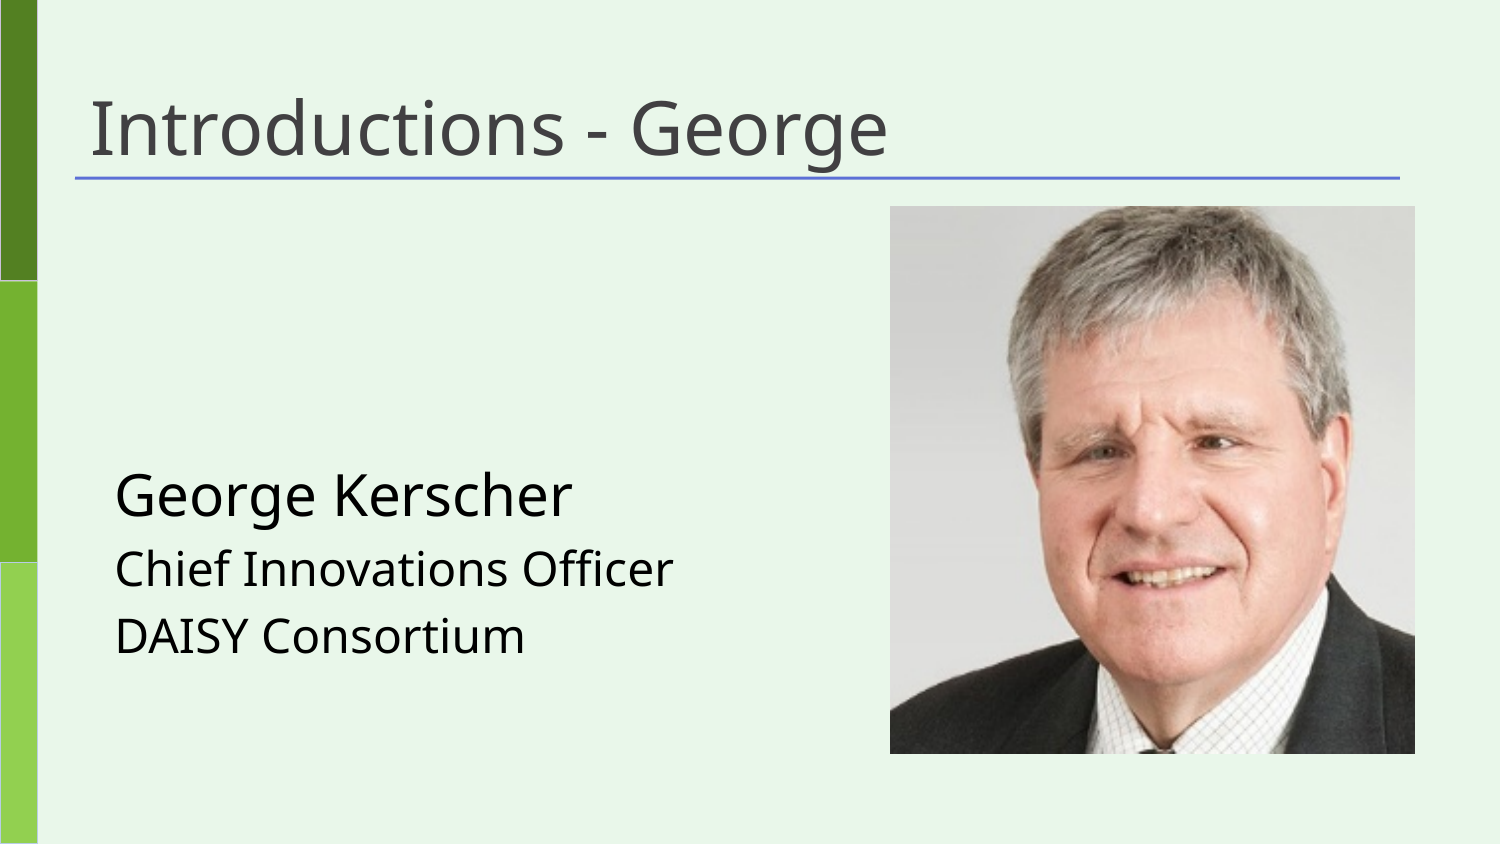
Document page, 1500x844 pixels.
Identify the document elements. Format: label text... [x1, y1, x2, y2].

picture [890, 206, 1415, 754]
title Introductions - George [75, 34, 1425, 179]
list George Kerscher Chief Innovations Officer DAISY Consortium [103, 453, 885, 700]
